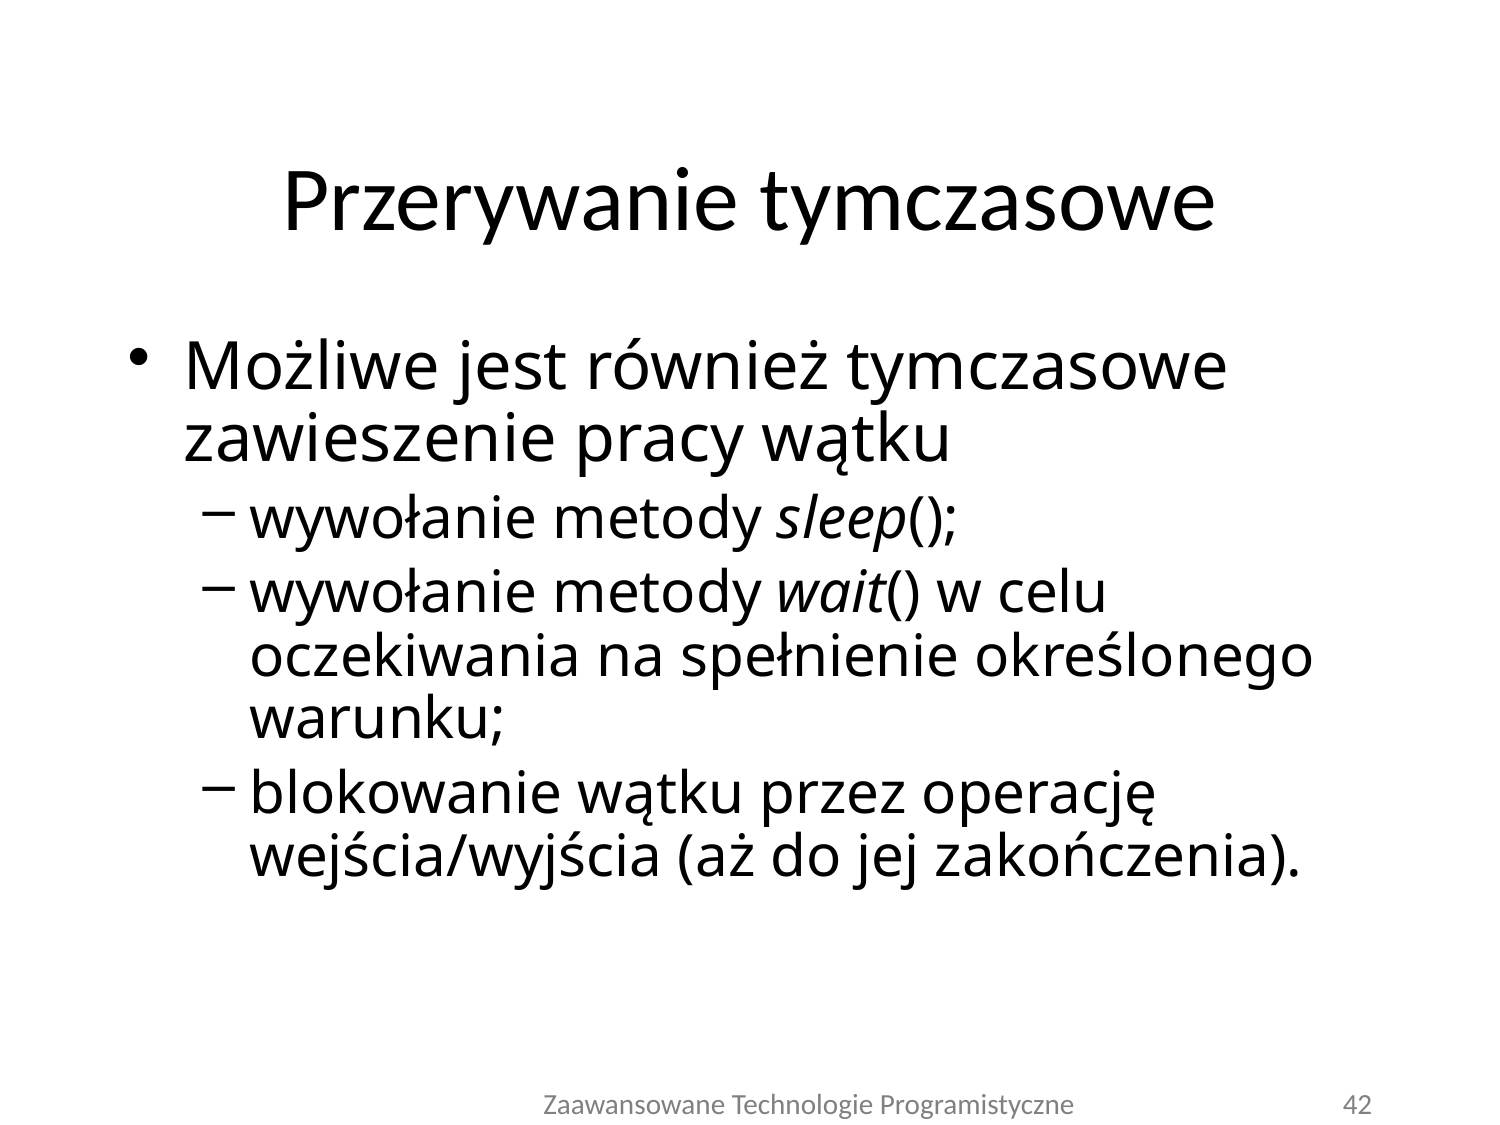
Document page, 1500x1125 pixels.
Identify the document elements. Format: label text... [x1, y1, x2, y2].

list Możliwe jest również tymczasowe zawieszenie pracy wątku wywołanie metody sleep(); wywołanie metody wait() w celu oczekiwania na spełnienie określonego warunku; blokowanie wątku przez operację wejścia/wyjścia (aż do jej zakończenia). [112, 324, 1388, 1001]
slide_number 42 [1306, 1077, 1388, 1125]
title Przerywanie tymczasowe [112, 99, 1388, 288]
footer Zaawansowane Technologie Programistyczne [312, 1077, 1306, 1125]
